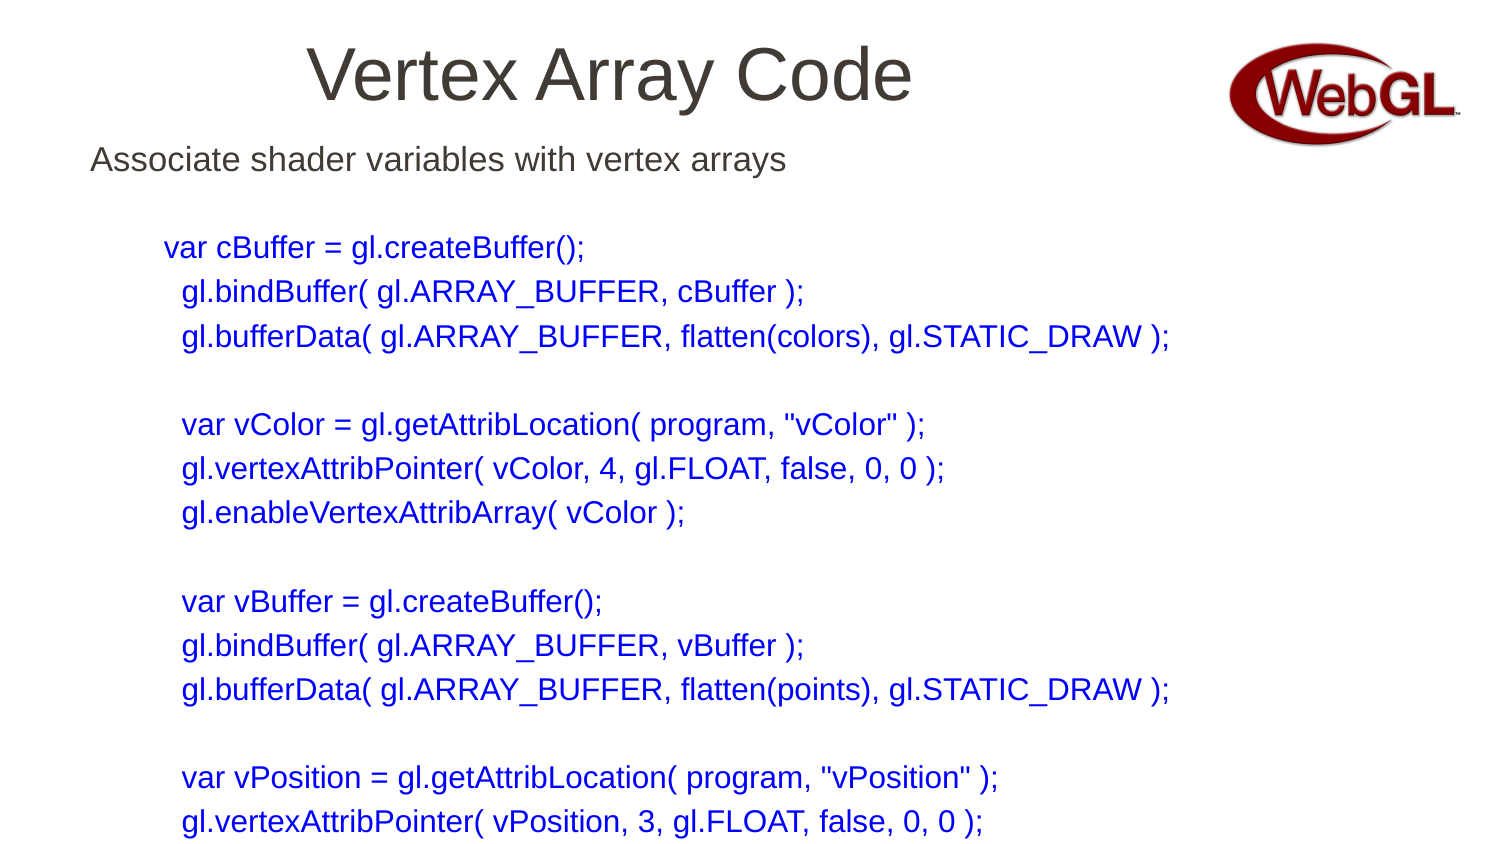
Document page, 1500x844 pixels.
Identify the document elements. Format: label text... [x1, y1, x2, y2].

list Associate shader variables with vertex arrays var cBuffer = gl.createBuffer(); gl.bindBuffer( gl.ARRAY_BUFFER, cBuffer ); gl.bufferData( gl.ARRAY_BUFFER, flatten(colors), gl.STATIC_DRAW ); var vColor = gl.getAttribLocation( program, "vColor" ); gl.vertexAttribPointer( vColor, 4, gl.FLOAT, false, 0, 0 ); gl.enableVertexAttribArray( vColor ); var vBuffer = gl.createBuffer(); gl.bindBuffer( gl.ARRAY_BUFFER, vBuffer ); gl.bufferData( gl.ARRAY_BUFFER, flatten(points), gl.STATIC_DRAW ); var vPosition = gl.getAttribLocation( program, "vPosition" ); gl.vertexAttribPointer( vPosition, 3, gl.FLOAT, false, 0, 0 ); gl.enableVertexAttribArray( vPosition ); [75, 129, 1500, 844]
title Vertex Array Code [96, 0, 1126, 129]
picture [1220, 32, 1468, 129]
